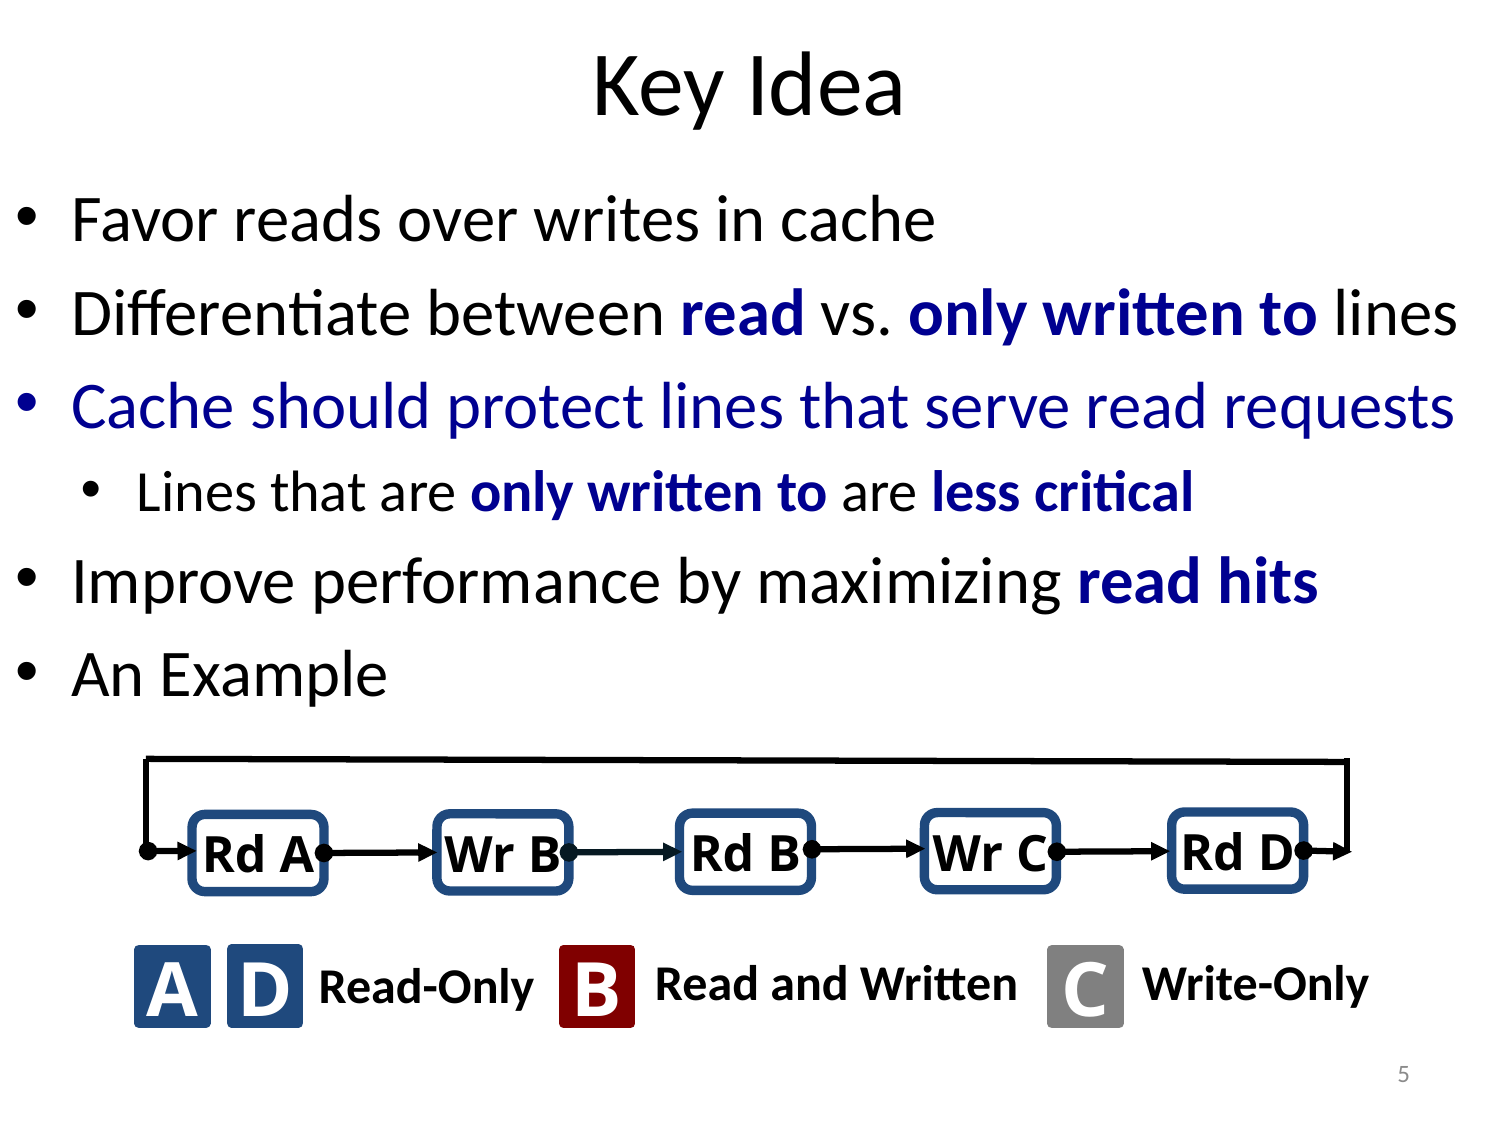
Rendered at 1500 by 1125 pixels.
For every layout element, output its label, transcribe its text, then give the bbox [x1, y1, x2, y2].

text_box Rd A [191, 814, 324, 892]
text_box Rd B [679, 813, 812, 891]
text_box Read-Only [303, 945, 550, 1021]
text_box Read and Written [640, 943, 1034, 1018]
text_box Write-Only [1127, 943, 1385, 1018]
slide_number 5 [1074, 1042, 1425, 1103]
text_box A [138, 949, 206, 1024]
text_box Wr B [436, 813, 569, 892]
text_box C [1051, 949, 1119, 1024]
title Key Idea [75, 0, 1425, 167]
list Favor reads over writes in cache Differentiate between read vs. only written to lines Cache should protect lines that serve read requests Lines that are only written to are less critical Improve performance by maximizing read hits An Example [0, 167, 1500, 726]
text_box Wr C [924, 812, 1057, 890]
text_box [145, 758, 1348, 763]
text_box D [231, 949, 299, 1024]
text_box Rd D [1171, 811, 1304, 890]
text_box [87, 726, 1385, 925]
text_box B [563, 949, 631, 1024]
